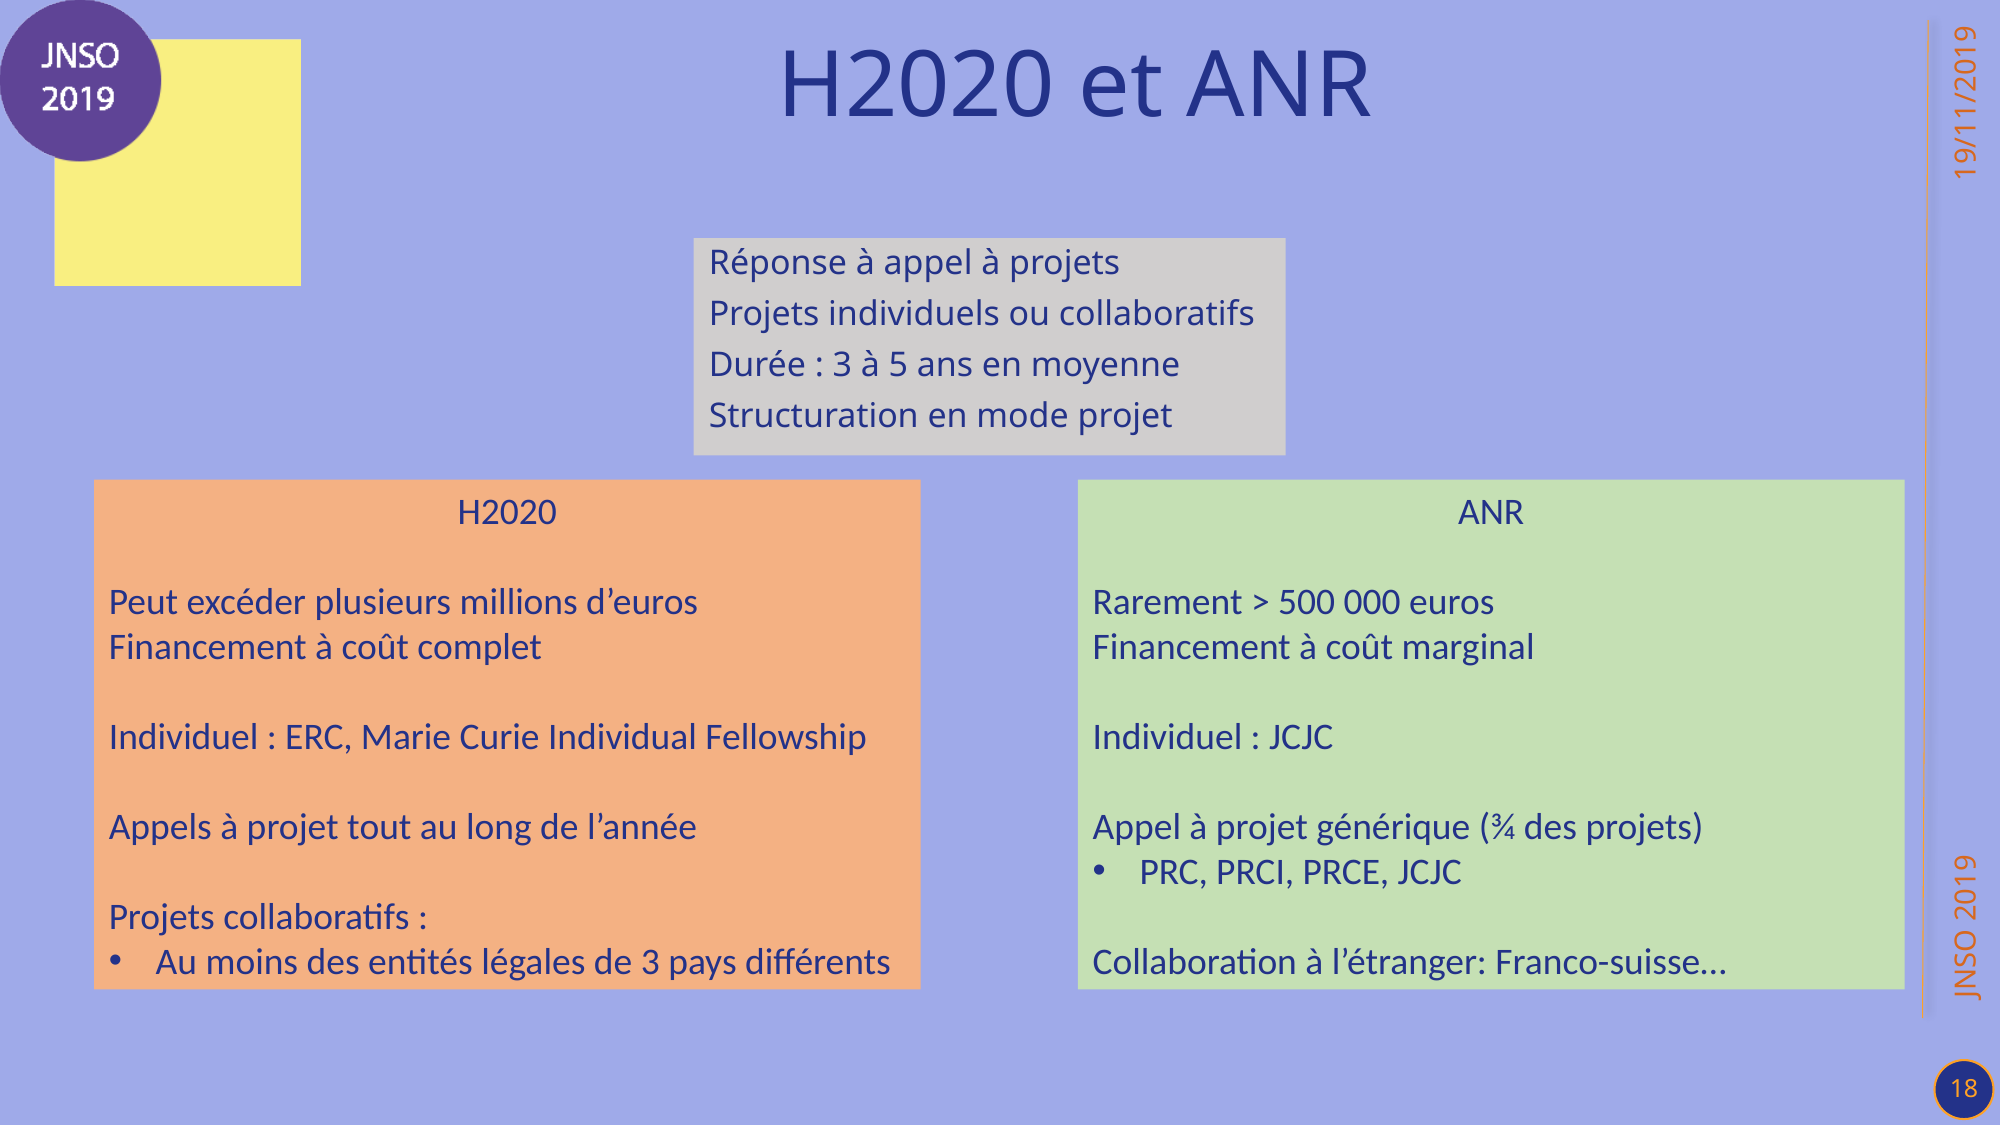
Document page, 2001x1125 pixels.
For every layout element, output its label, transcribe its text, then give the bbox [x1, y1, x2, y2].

picture [0, 0, 301, 286]
text_box ANR Rarement > 500 000 euros Financement à coût marginal Individuel : JCJC Appel à projet générique (¾ des projets) PRC, PRCI, PRCE, JCJC Collaboration à l’étranger: Franco-suisse… [1077, 479, 1905, 990]
slide_number 18 [1934, 1060, 1994, 1120]
footer JNSO 2019 [1927, 206, 2000, 1014]
text_box H2020 Peut excéder plusieurs millions d’euros Financement à coût complet Individuel : ERC, Marie Curie Individual Fellowship Appels à projet tout au long de l’année Projets collaboratifs : Au moins des entités légales de 3 pays différents [94, 479, 921, 990]
text_box Réponse à appel à projets Projets individuels ou collaboratifs Durée : 3 à 5 ans en moyenne Structuration en mode projet [693, 238, 1286, 456]
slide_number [1927, 0, 2000, 206]
title H2020 et ANR [234, 24, 1922, 294]
